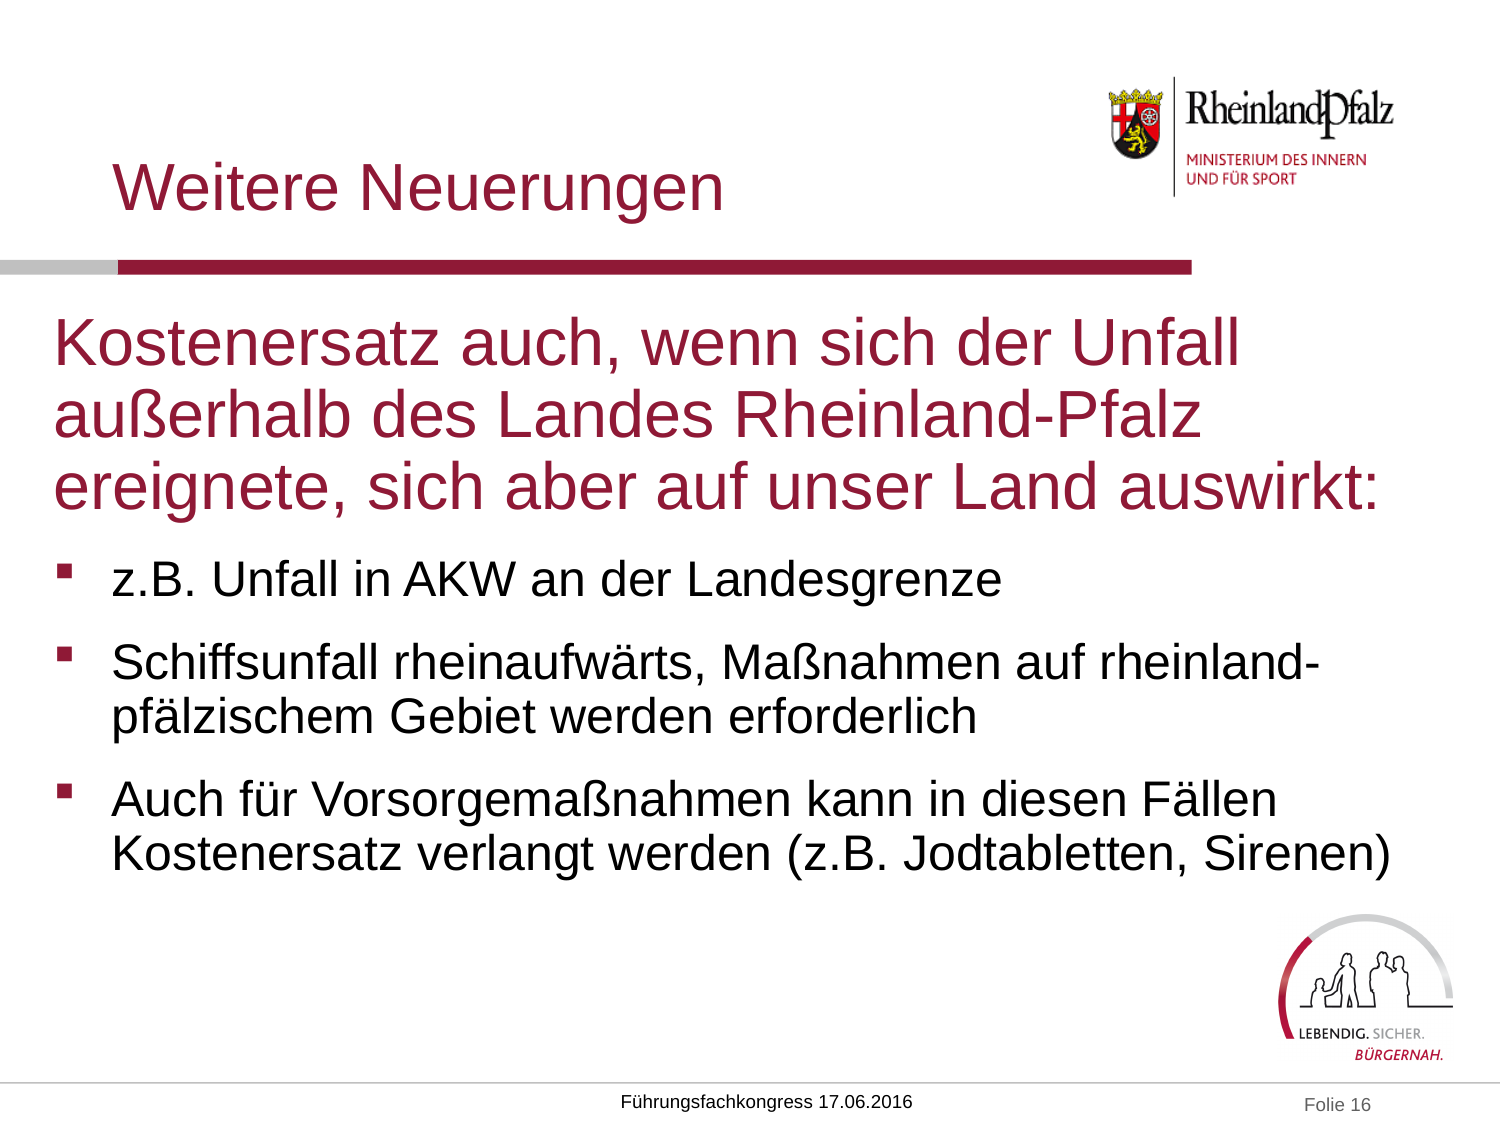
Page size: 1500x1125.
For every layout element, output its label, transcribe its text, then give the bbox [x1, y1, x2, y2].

footer Führungsfachkongress 17.06.2016 [605, 1082, 1081, 1117]
picture [1277, 913, 1454, 1061]
title Weitere Neuerungen [112, 71, 1071, 224]
picture [1021, 0, 1484, 256]
list Kostenersatz auch, wenn sich der Unfall außerhalb des Landes Rheinland-Pfalz ereignete, sich aber auf unser Land auswirkt: z.B. Unfall in AKW an der Landesgrenze Schiffsunfall rheinaufwärts, Maßnahmen auf rheinland-pfälzischem Gebiet werden erforderlich Auch für Vorsorgemaßnahmen kann in diesen Fällen Kostenersatz verlangt werden (z.B. Jodtabletten, Sirenen) [52, 308, 1395, 1032]
